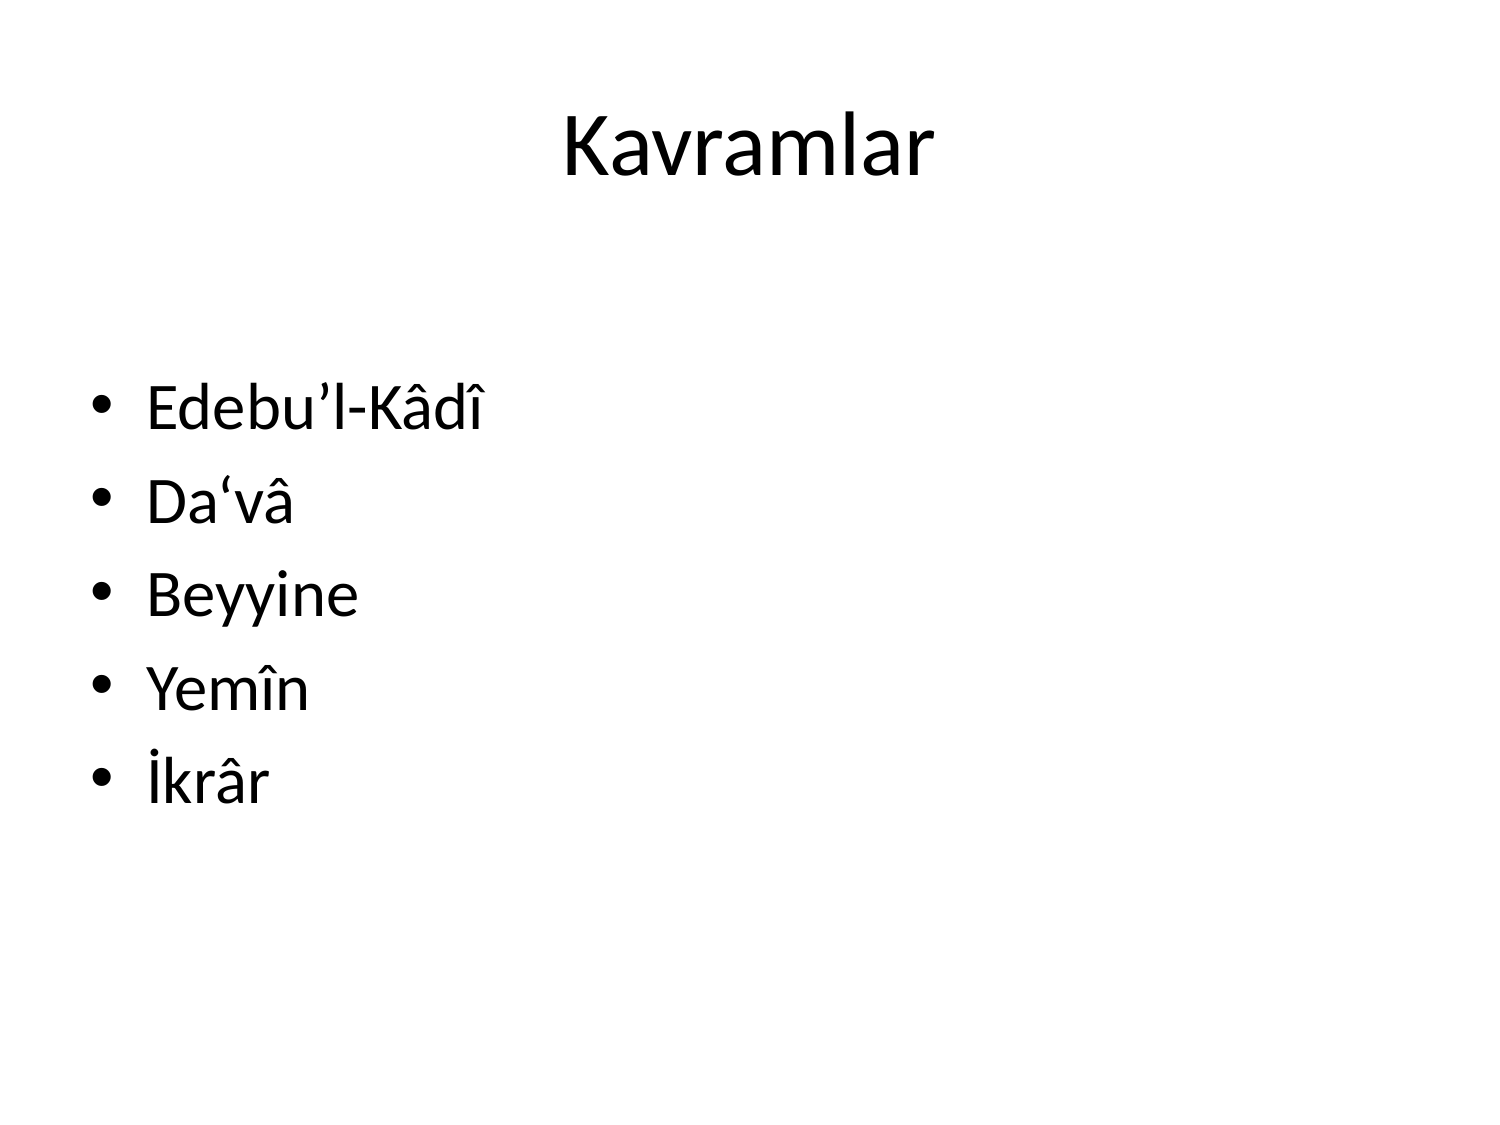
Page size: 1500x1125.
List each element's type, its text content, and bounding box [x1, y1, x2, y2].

list Edebu’l-Kâdî Da‘vâ Beyyine Yemîn İkrâr [75, 262, 1425, 1005]
title Kavramlar [75, 45, 1425, 233]
